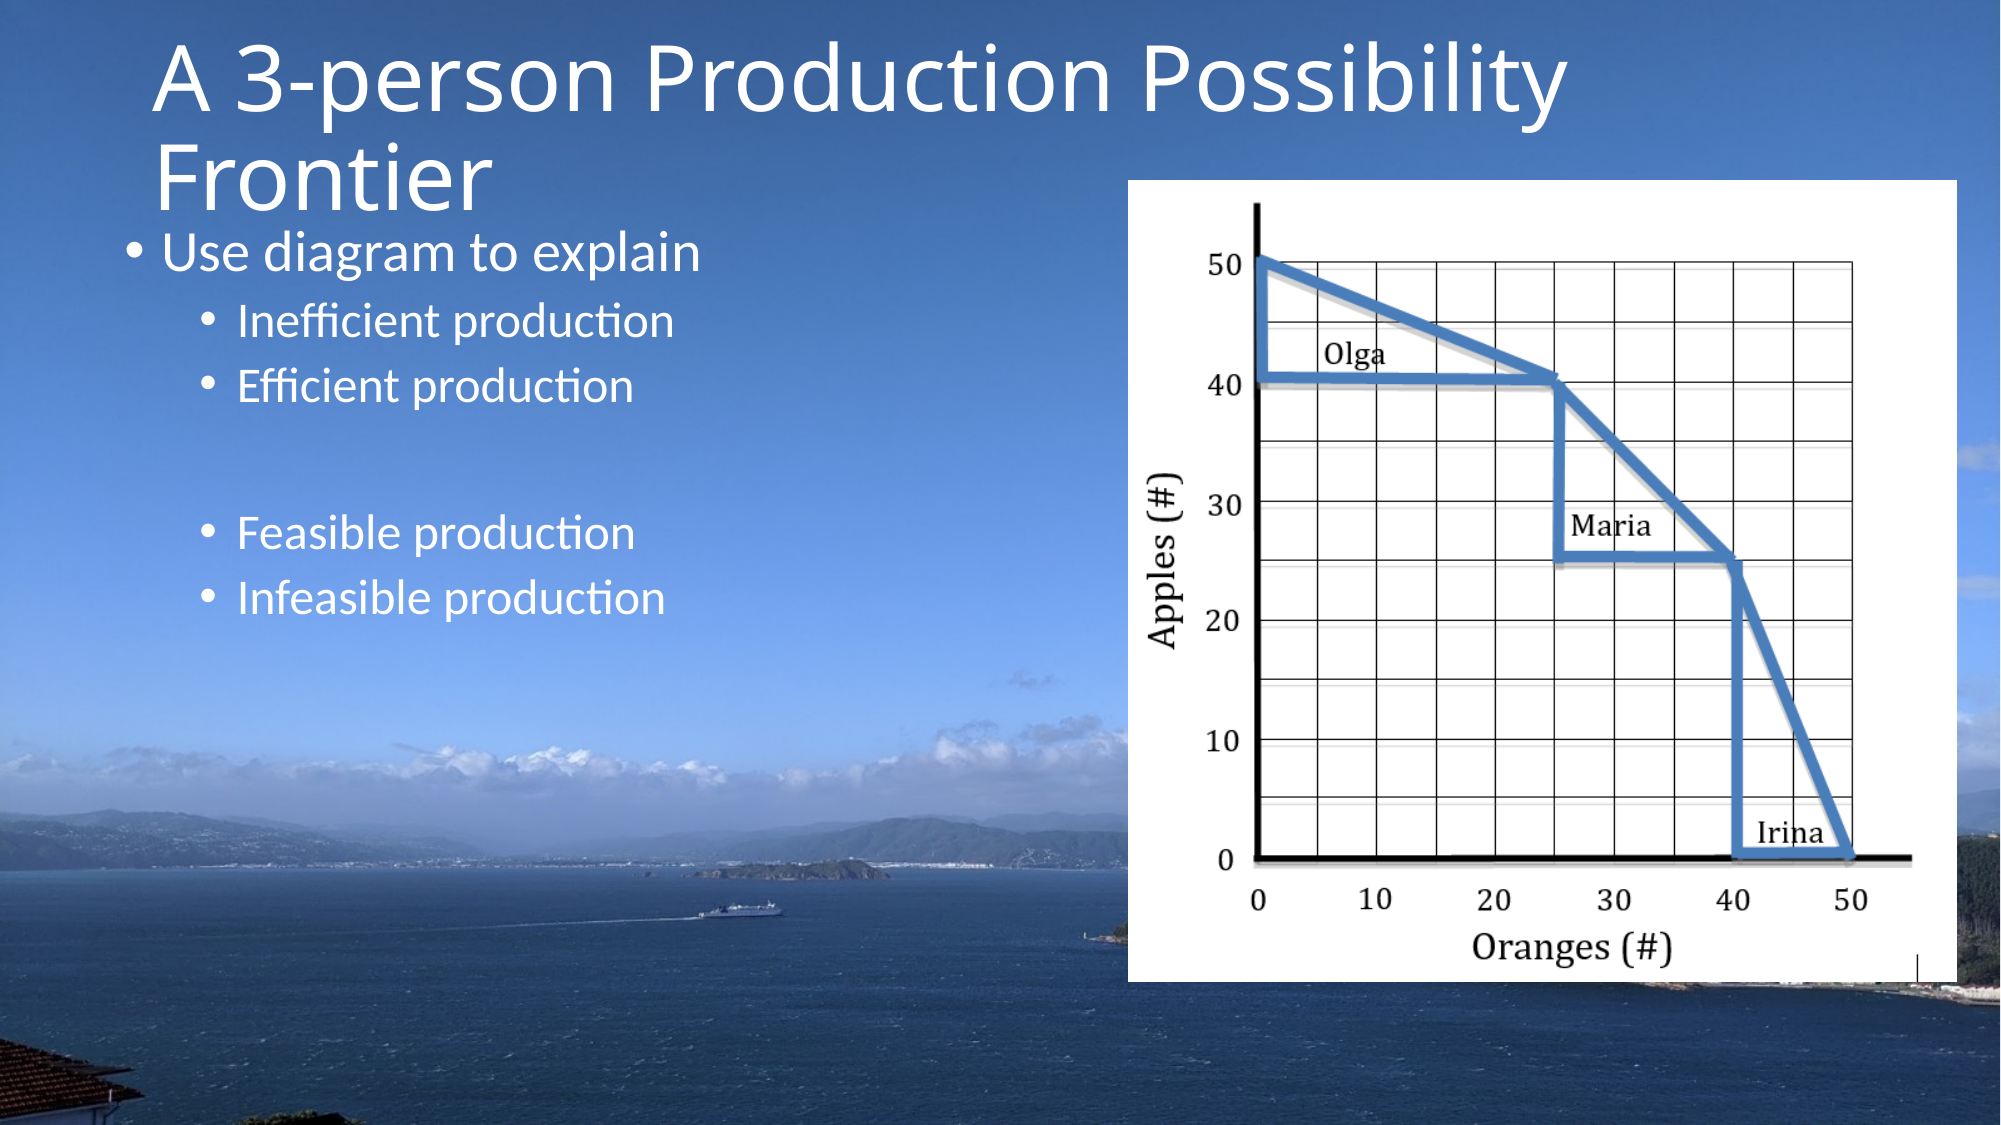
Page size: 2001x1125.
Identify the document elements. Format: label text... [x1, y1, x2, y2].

list Use diagram to explain Inefficient production Efficient production Feasible production Infeasible production [109, 213, 1000, 1025]
title A 3-person Production Possibility Frontier [137, 22, 1863, 241]
picture [0, 0, 2001, 1125]
